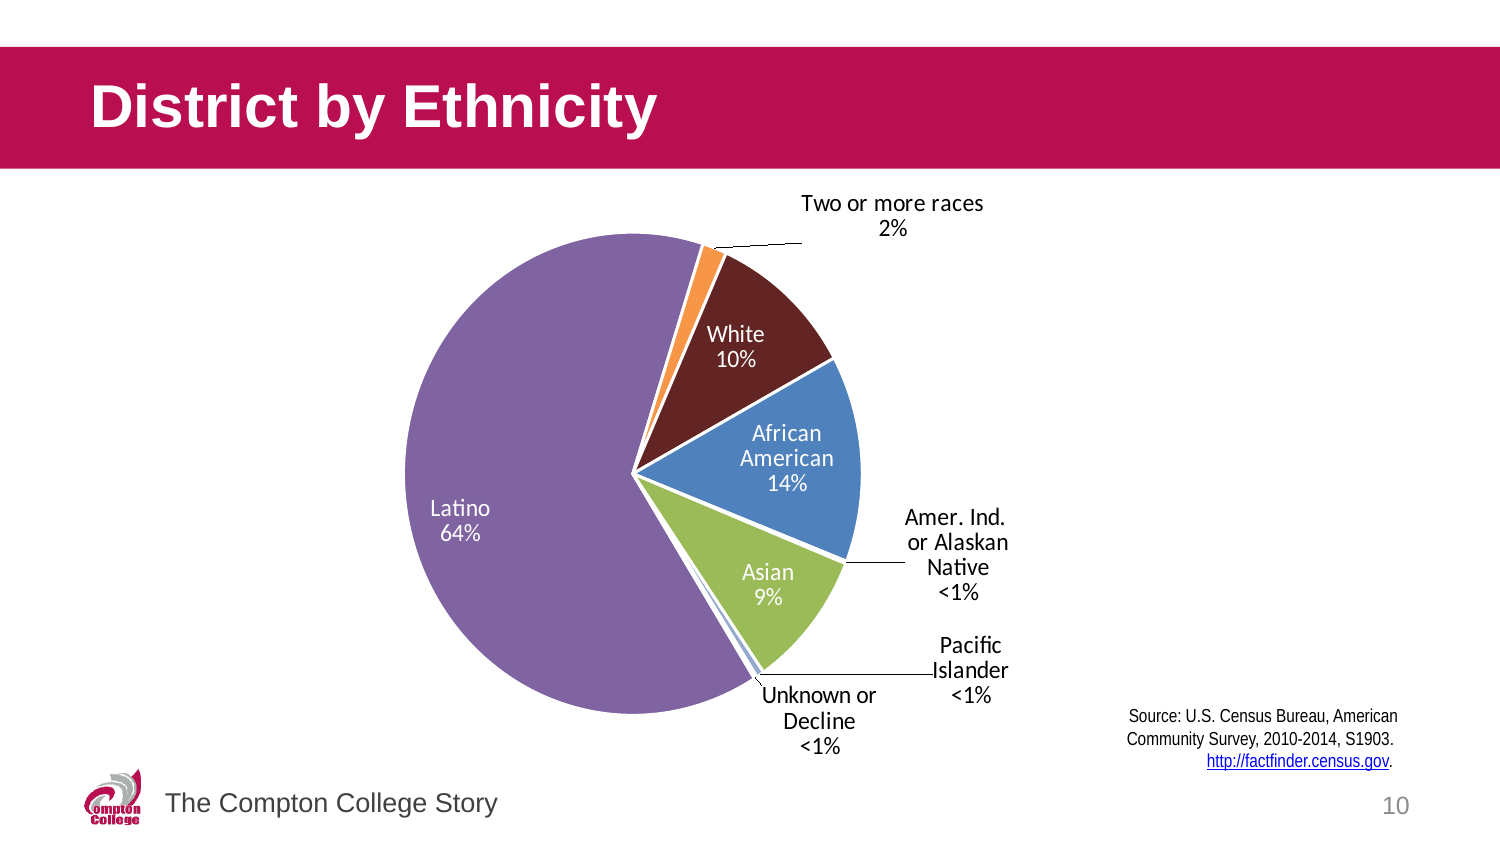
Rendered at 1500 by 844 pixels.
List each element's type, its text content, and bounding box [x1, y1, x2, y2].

slide_number 10 [1074, 782, 1425, 827]
chart [337, 187, 1140, 773]
title District by Ethnicity [75, 46, 1257, 160]
picture [84, 768, 141, 825]
text_box Source: U.S. Census Bureau, American Community Survey, 2010-2014, S1903. http://factfinder.census.gov. [1137, 696, 1413, 780]
